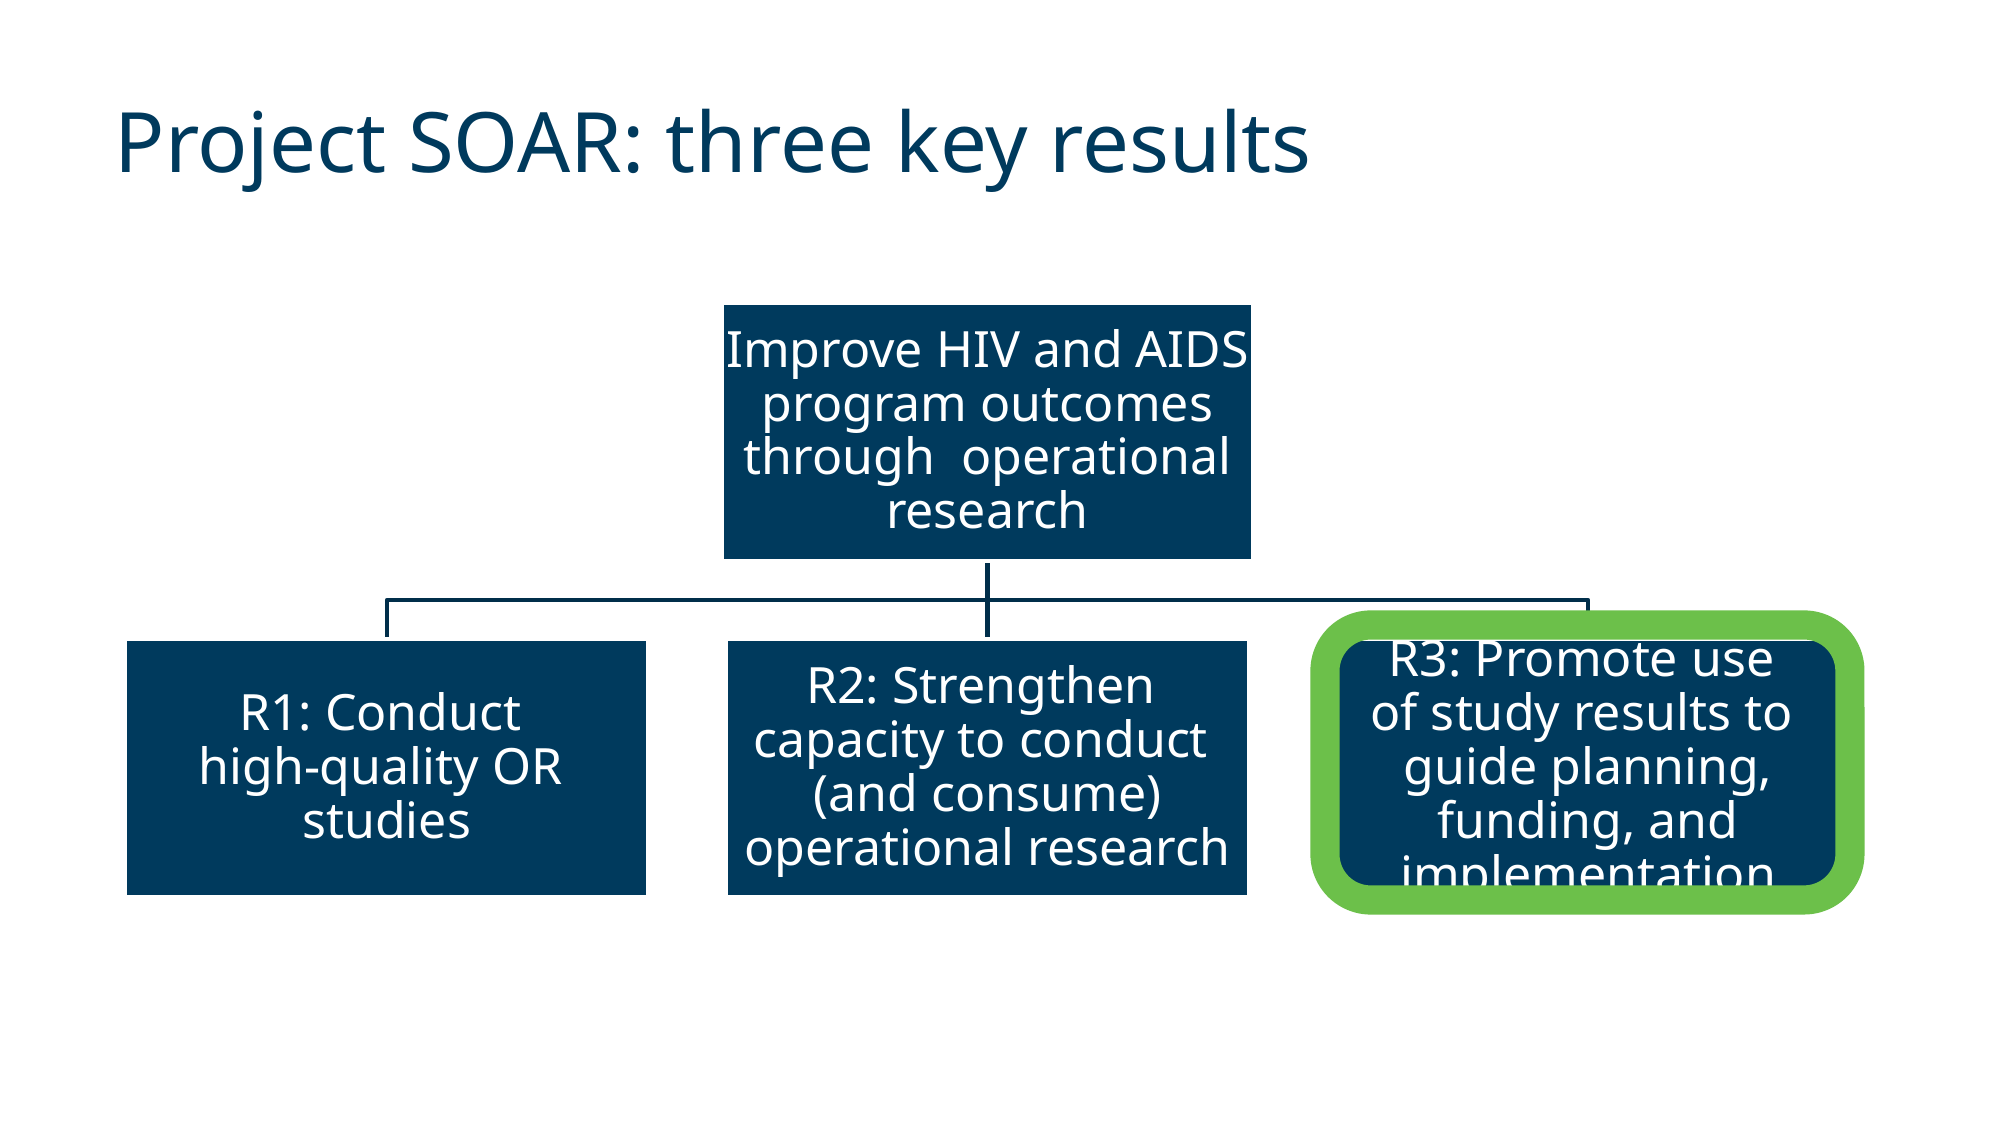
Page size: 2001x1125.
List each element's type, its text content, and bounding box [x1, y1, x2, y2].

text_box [124, 212, 1851, 988]
title Project SOAR: three key results [99, 45, 1900, 233]
